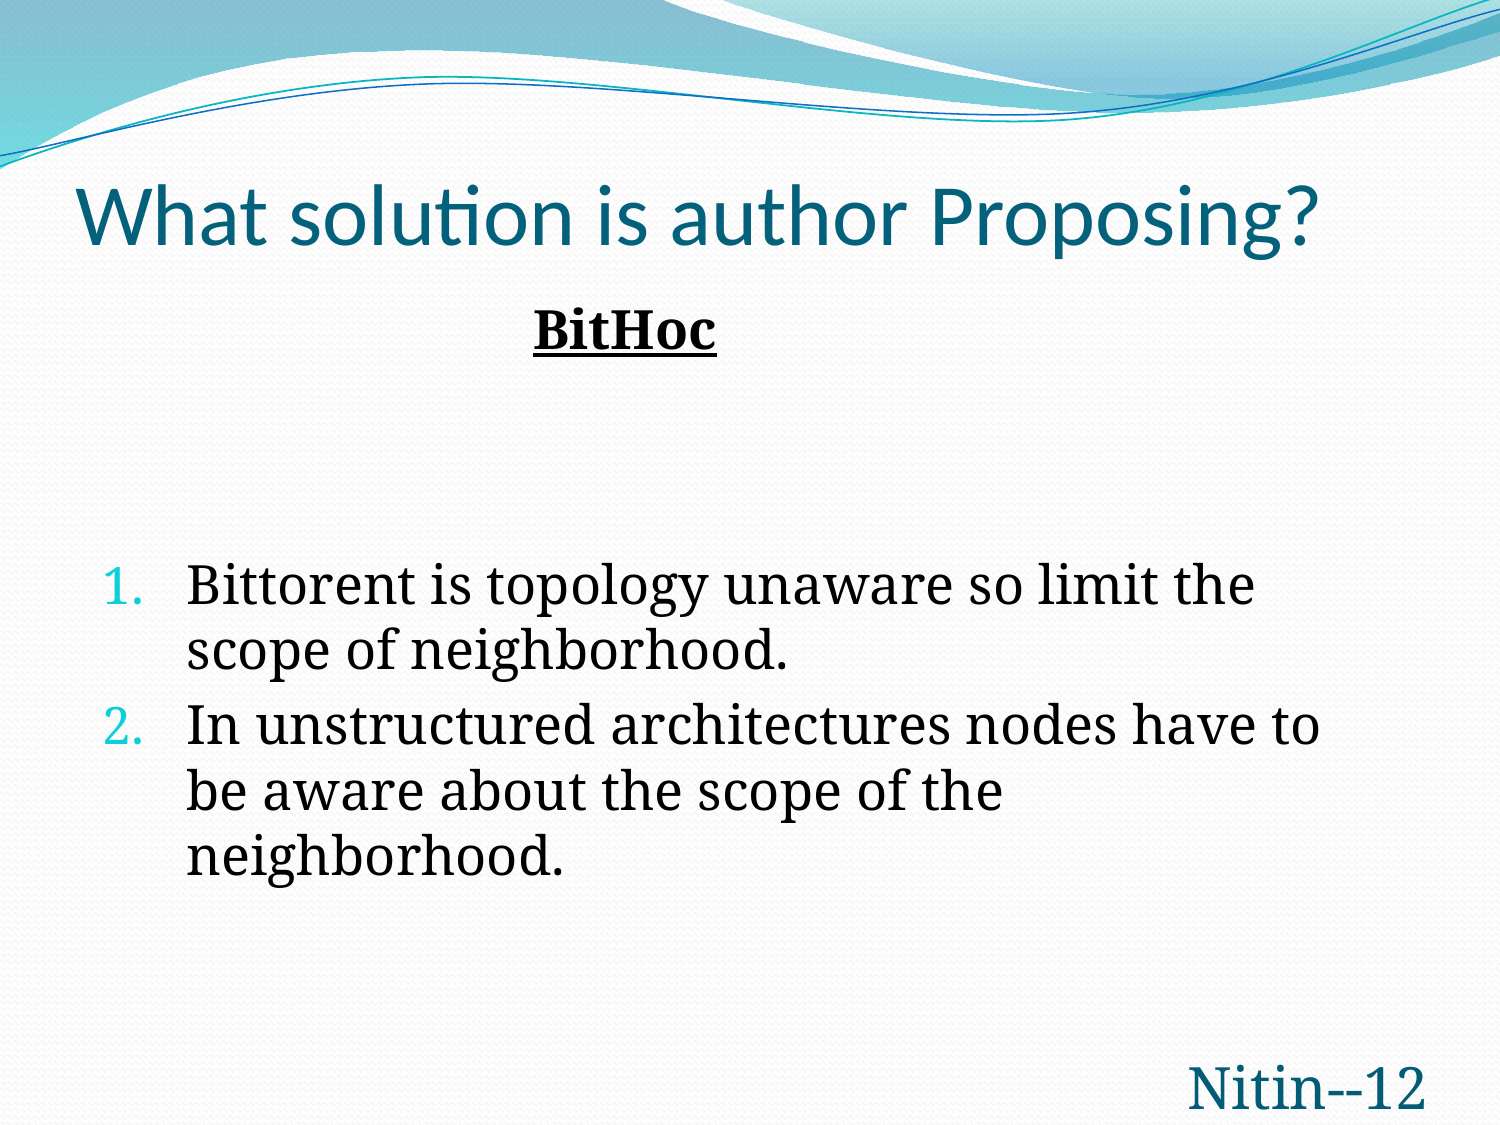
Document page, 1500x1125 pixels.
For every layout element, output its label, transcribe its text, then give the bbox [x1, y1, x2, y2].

text_box BitHoc [275, 287, 975, 425]
list Bittorent is topology unaware so limit the scope of neighborhood. In unstructured architectures nodes have to be aware about the scope of the neighborhood. [87, 542, 1350, 925]
title What solution is author Proposing? [75, 75, 1425, 263]
footer Nitin--12 [1187, 1050, 1463, 1121]
